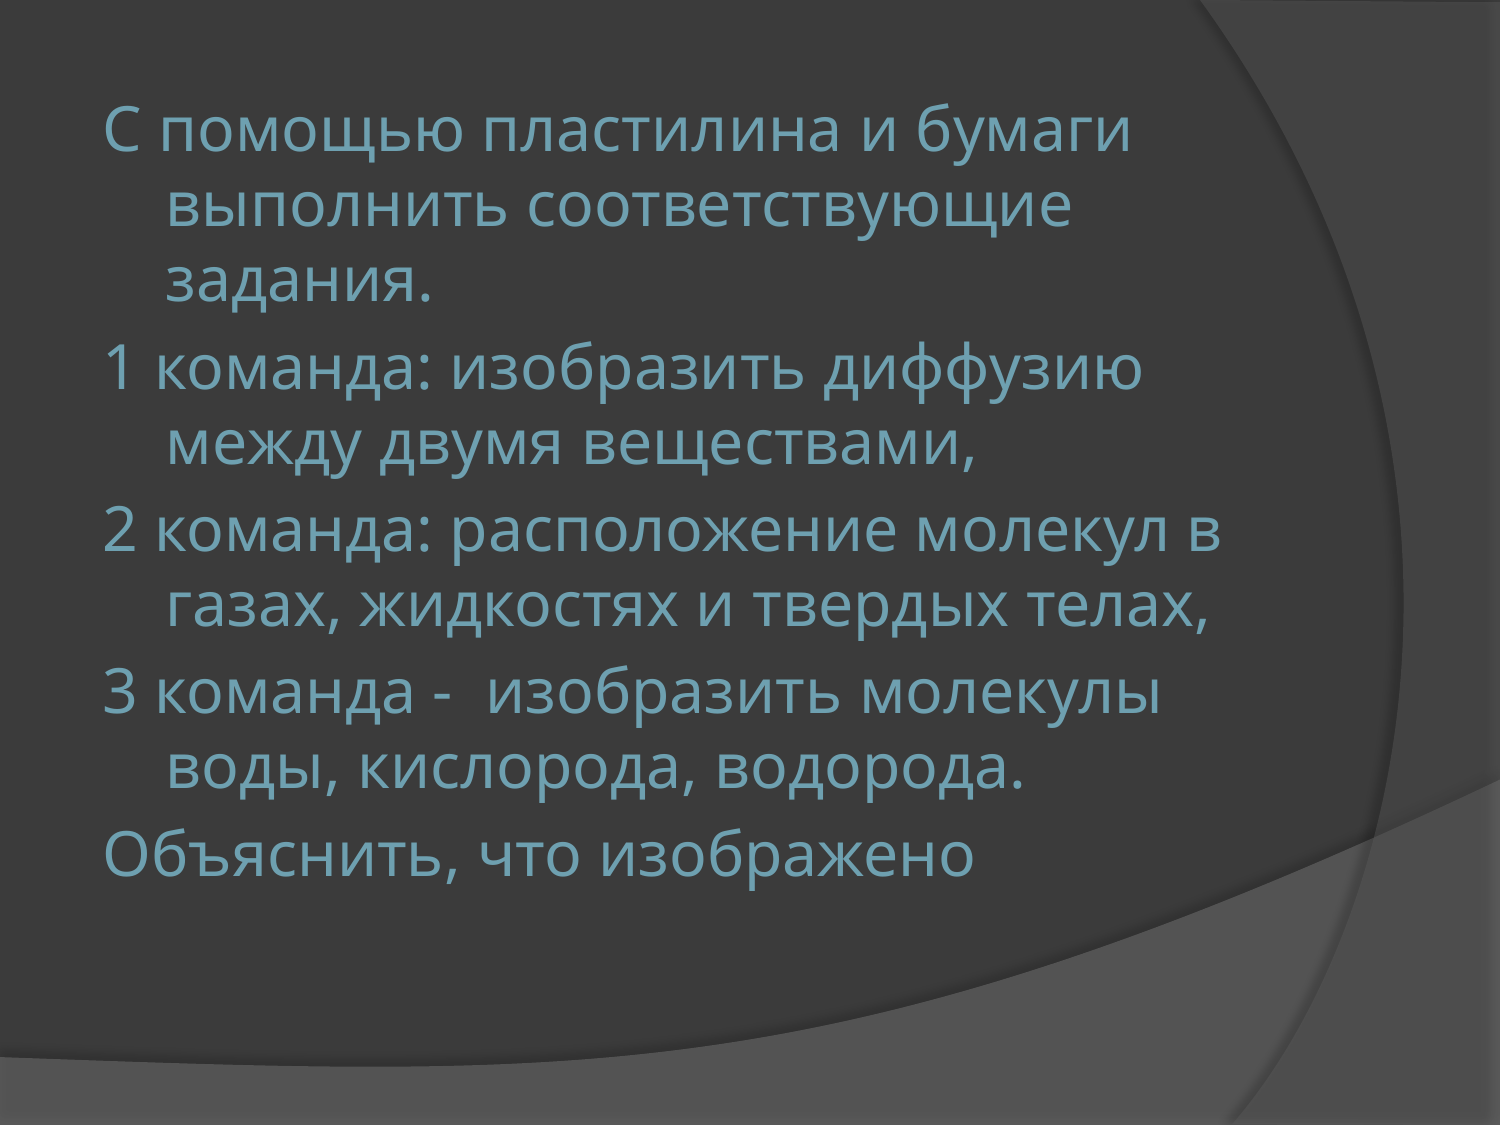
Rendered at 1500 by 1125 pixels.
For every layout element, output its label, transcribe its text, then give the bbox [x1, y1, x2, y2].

list С помощью пластилина и бумаги выполнить соответствующие задания. 1 команда: изобразить диффузию между двумя веществами, 2 команда: расположение молекул в газах, жидкостях и твердых телах, 3 команда - изобразить молекулы воды, кислорода, водорода. Объяснить, что изображено [82, 82, 1300, 1005]
